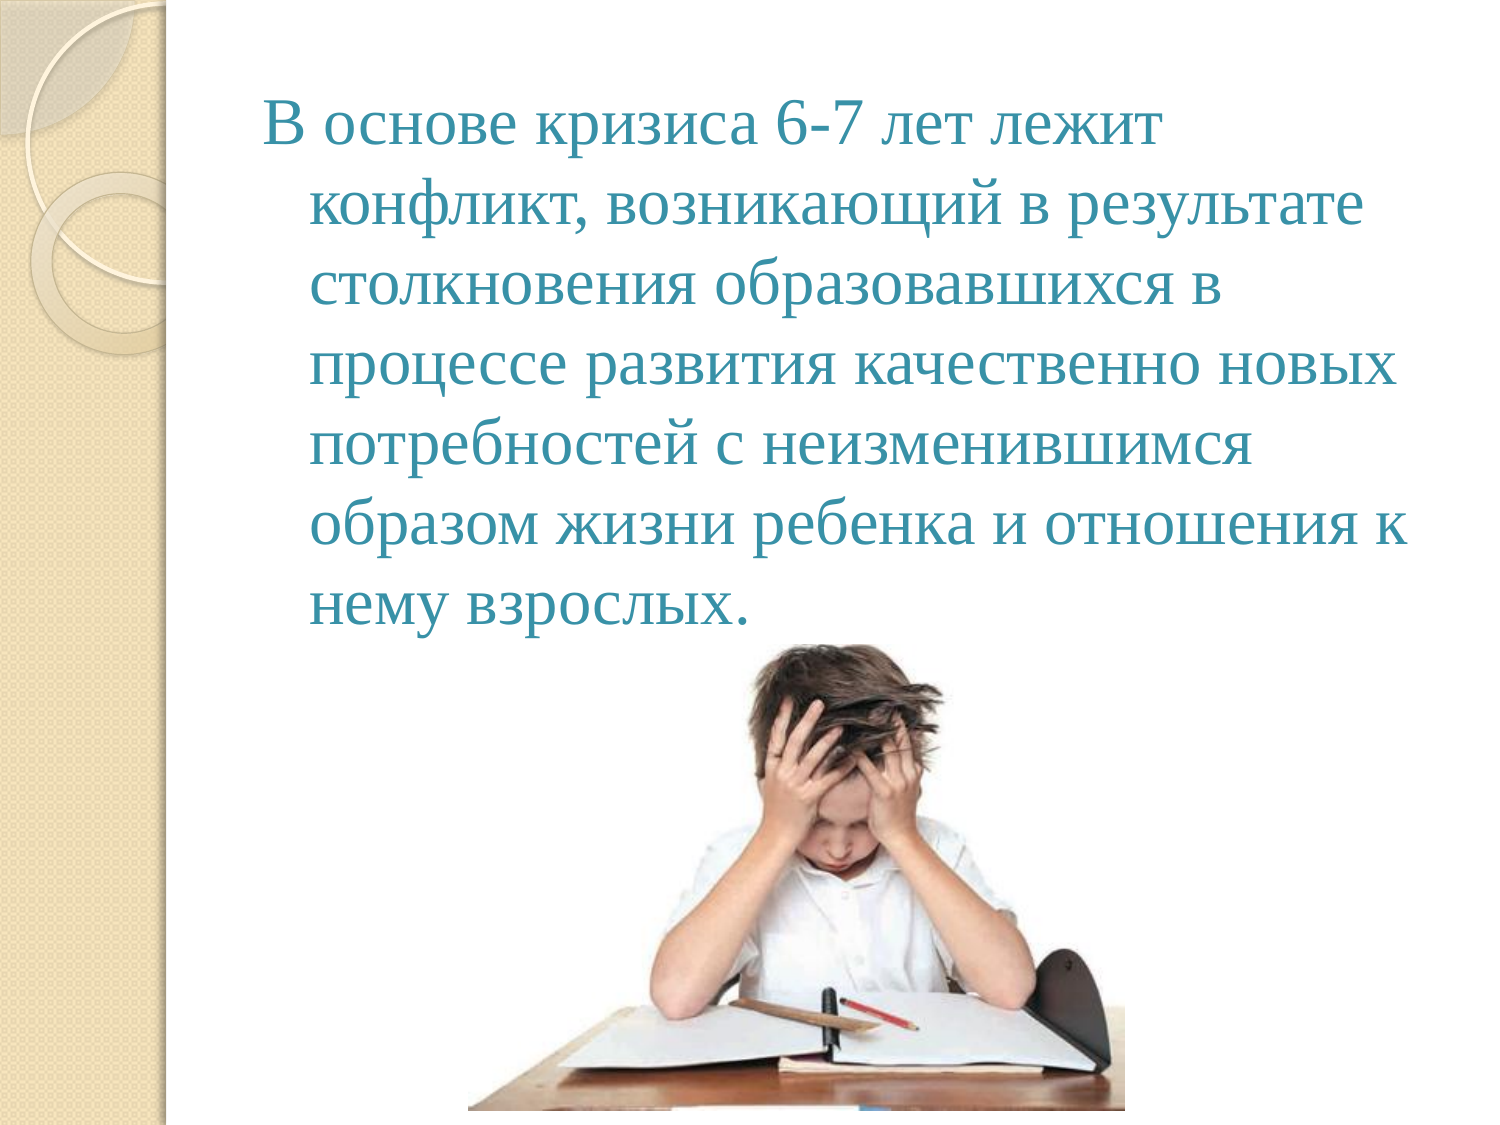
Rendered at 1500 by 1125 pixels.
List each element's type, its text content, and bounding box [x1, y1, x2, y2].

picture [468, 644, 1126, 1112]
list В основе кризиса 6-7 лет лежит конфликт, возникающий в результате столкновения образовавшихся в процессе развития качественно новых потребностей с неизменившимся образом жизни ребенка и отношения к нему взрослых. [234, 70, 1425, 657]
